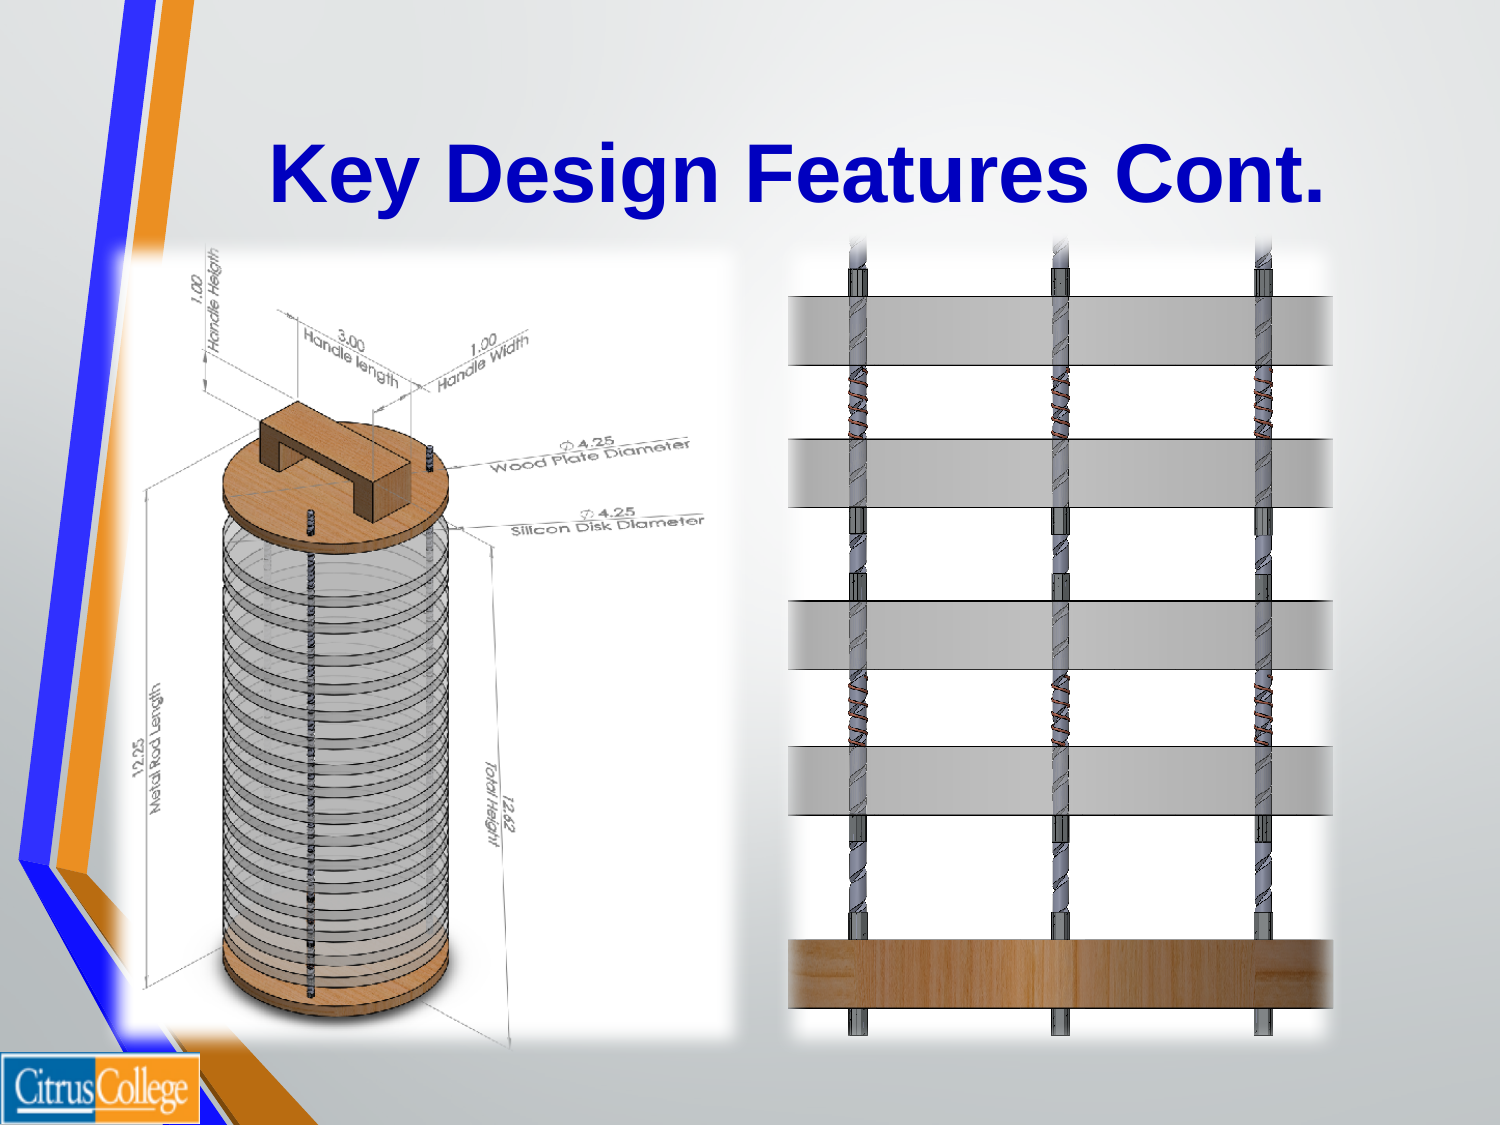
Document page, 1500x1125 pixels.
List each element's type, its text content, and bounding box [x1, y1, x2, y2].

picture [0, 1052, 201, 1124]
title Key Design Features Cont. [169, 50, 1403, 288]
picture [774, 233, 1343, 1057]
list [99, 233, 751, 1057]
